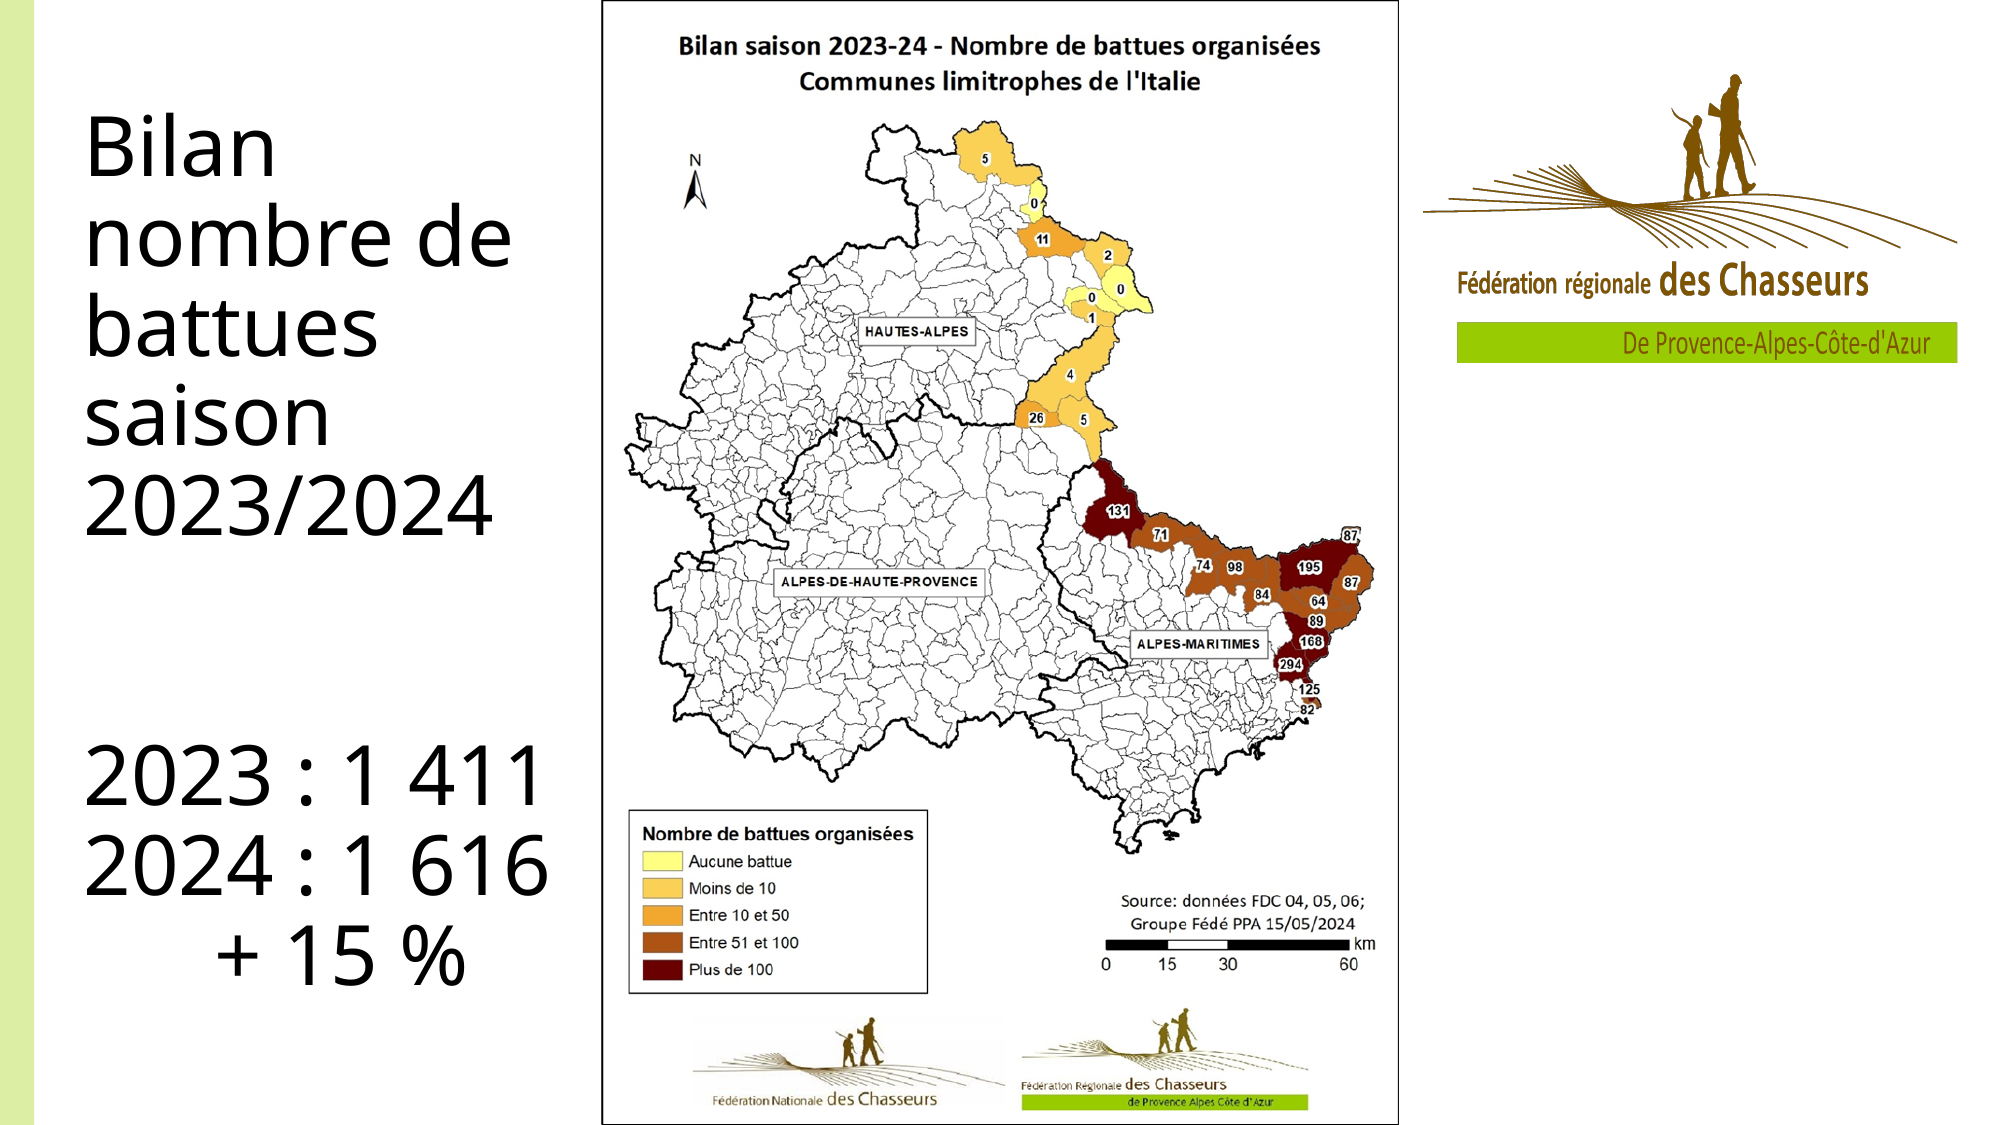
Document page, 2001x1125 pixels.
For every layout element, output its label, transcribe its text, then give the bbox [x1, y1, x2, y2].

title Bilan nombre de battues saison 2023/2024 2023 : 1 411 2024 : 1 616 + 15 % [68, 60, 577, 1047]
picture [600, 0, 1400, 1125]
picture [1423, 72, 1971, 363]
text_box [0, 0, 36, 1125]
